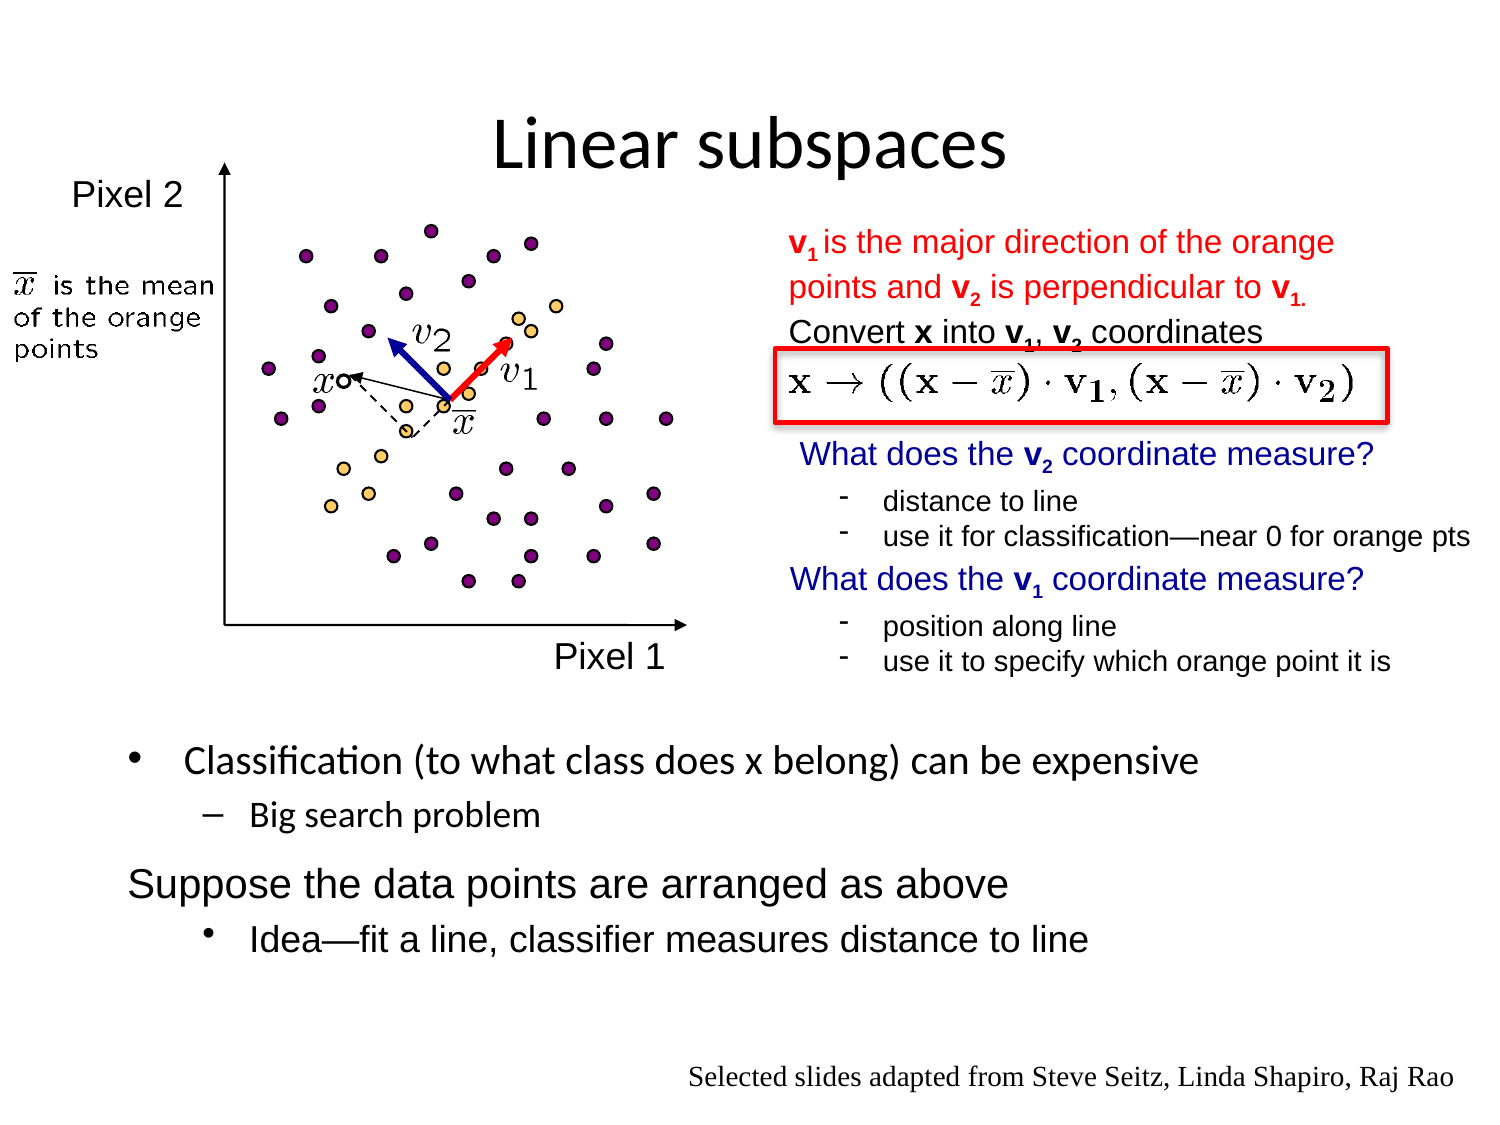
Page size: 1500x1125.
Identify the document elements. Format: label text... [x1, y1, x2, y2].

text_box Pixel 2 [56, 162, 199, 223]
text_box Selected slides adapted from Steve Seitz, Linda Shapiro, Raj Rao [673, 1049, 1470, 1100]
text_box Pixel 1 [538, 635, 642, 685]
text_box [774, 348, 1388, 410]
text_box Suppose the data points are arranged as above Idea—fit a line, classifier measures distance to line [112, 849, 1388, 1025]
picture [787, 362, 1354, 404]
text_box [12, 272, 538, 436]
list Classification (to what class does x belong) can be expensive Big search problem [112, 725, 1388, 849]
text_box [224, 162, 688, 626]
title Linear subspaces [75, 45, 1425, 233]
text_box v1 is the major direction of the orange points and v2 is perpendicular to v1. Convert x into v1, v2 coordinates [773, 212, 1351, 348]
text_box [647, 412, 1500, 686]
